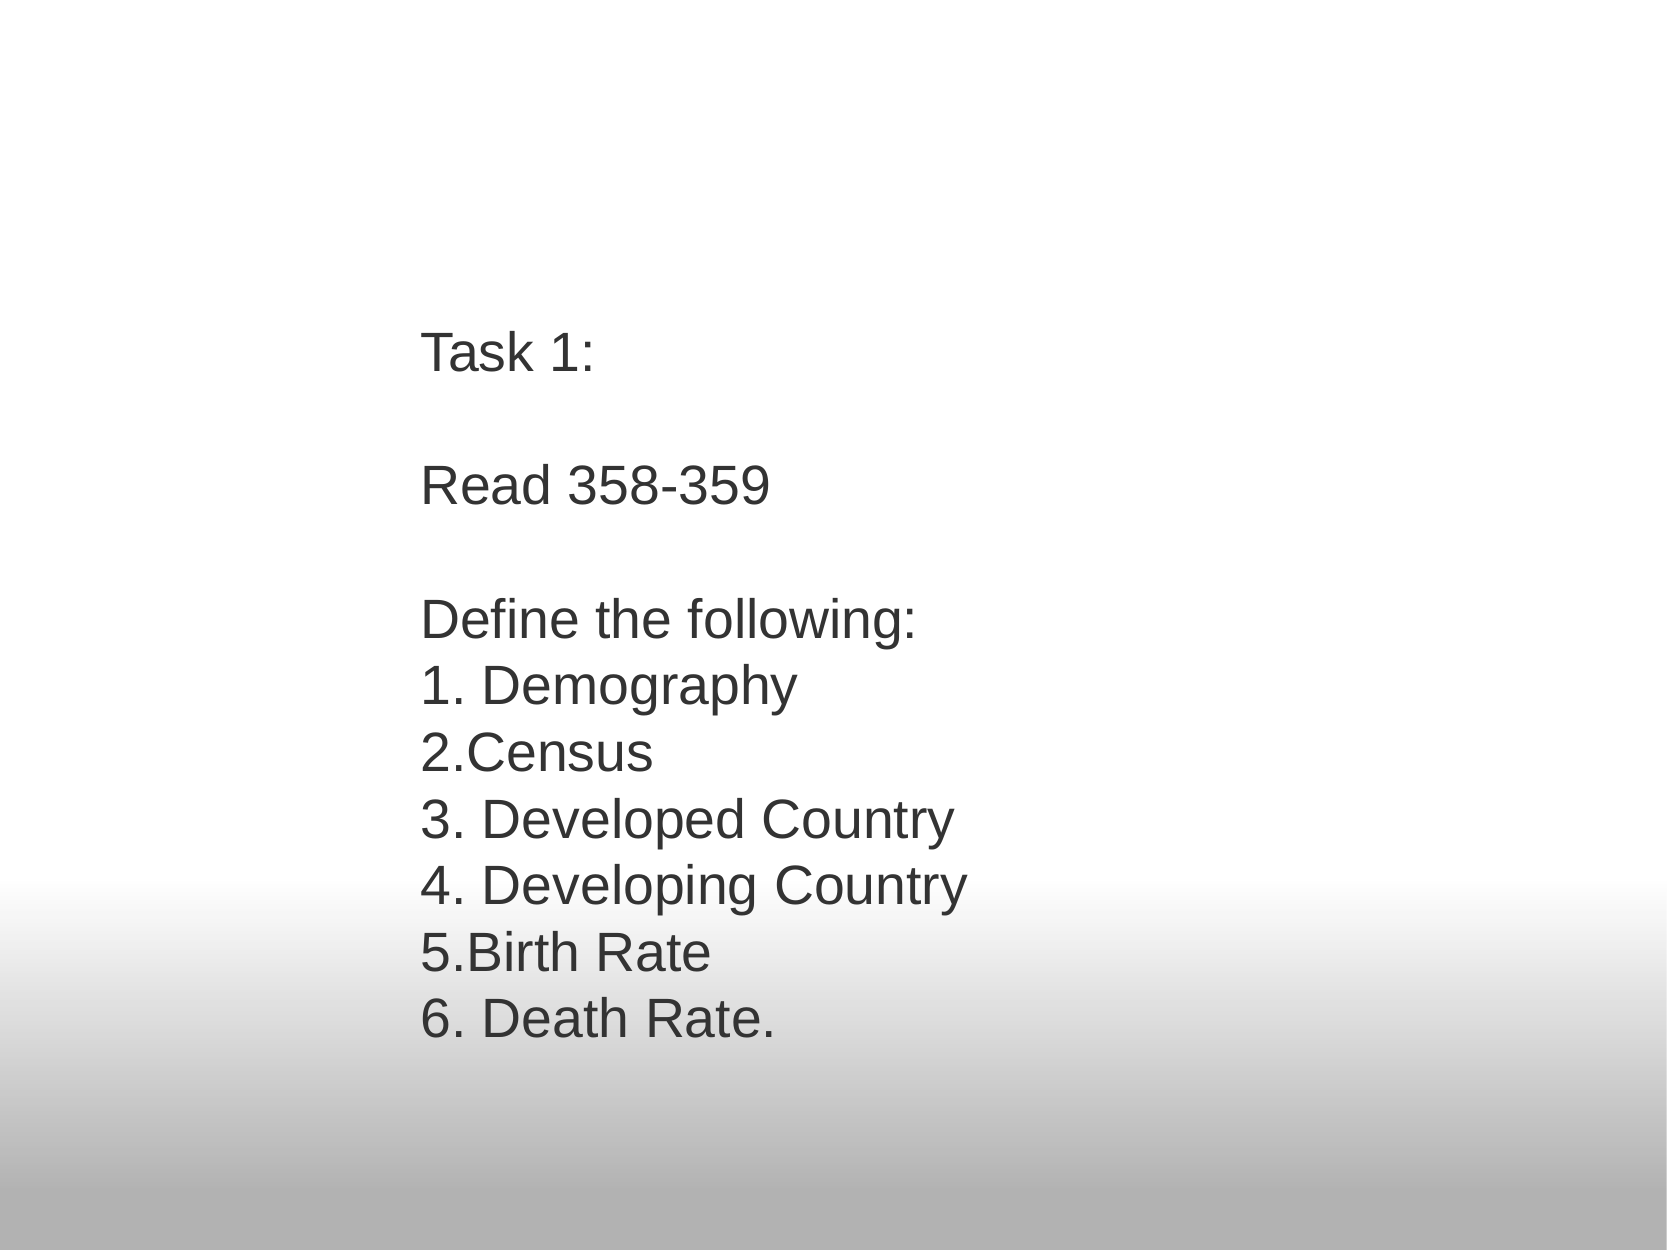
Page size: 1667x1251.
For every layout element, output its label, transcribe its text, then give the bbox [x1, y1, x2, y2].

text_box Task 1: Read 358-359 Define the following: 1. Demography 2.Census 3. Developed Country 4. Developing Country 5.Birth Rate 6. Death Rate. [414, 310, 1259, 1158]
picture [0, 0, 1667, 1250]
